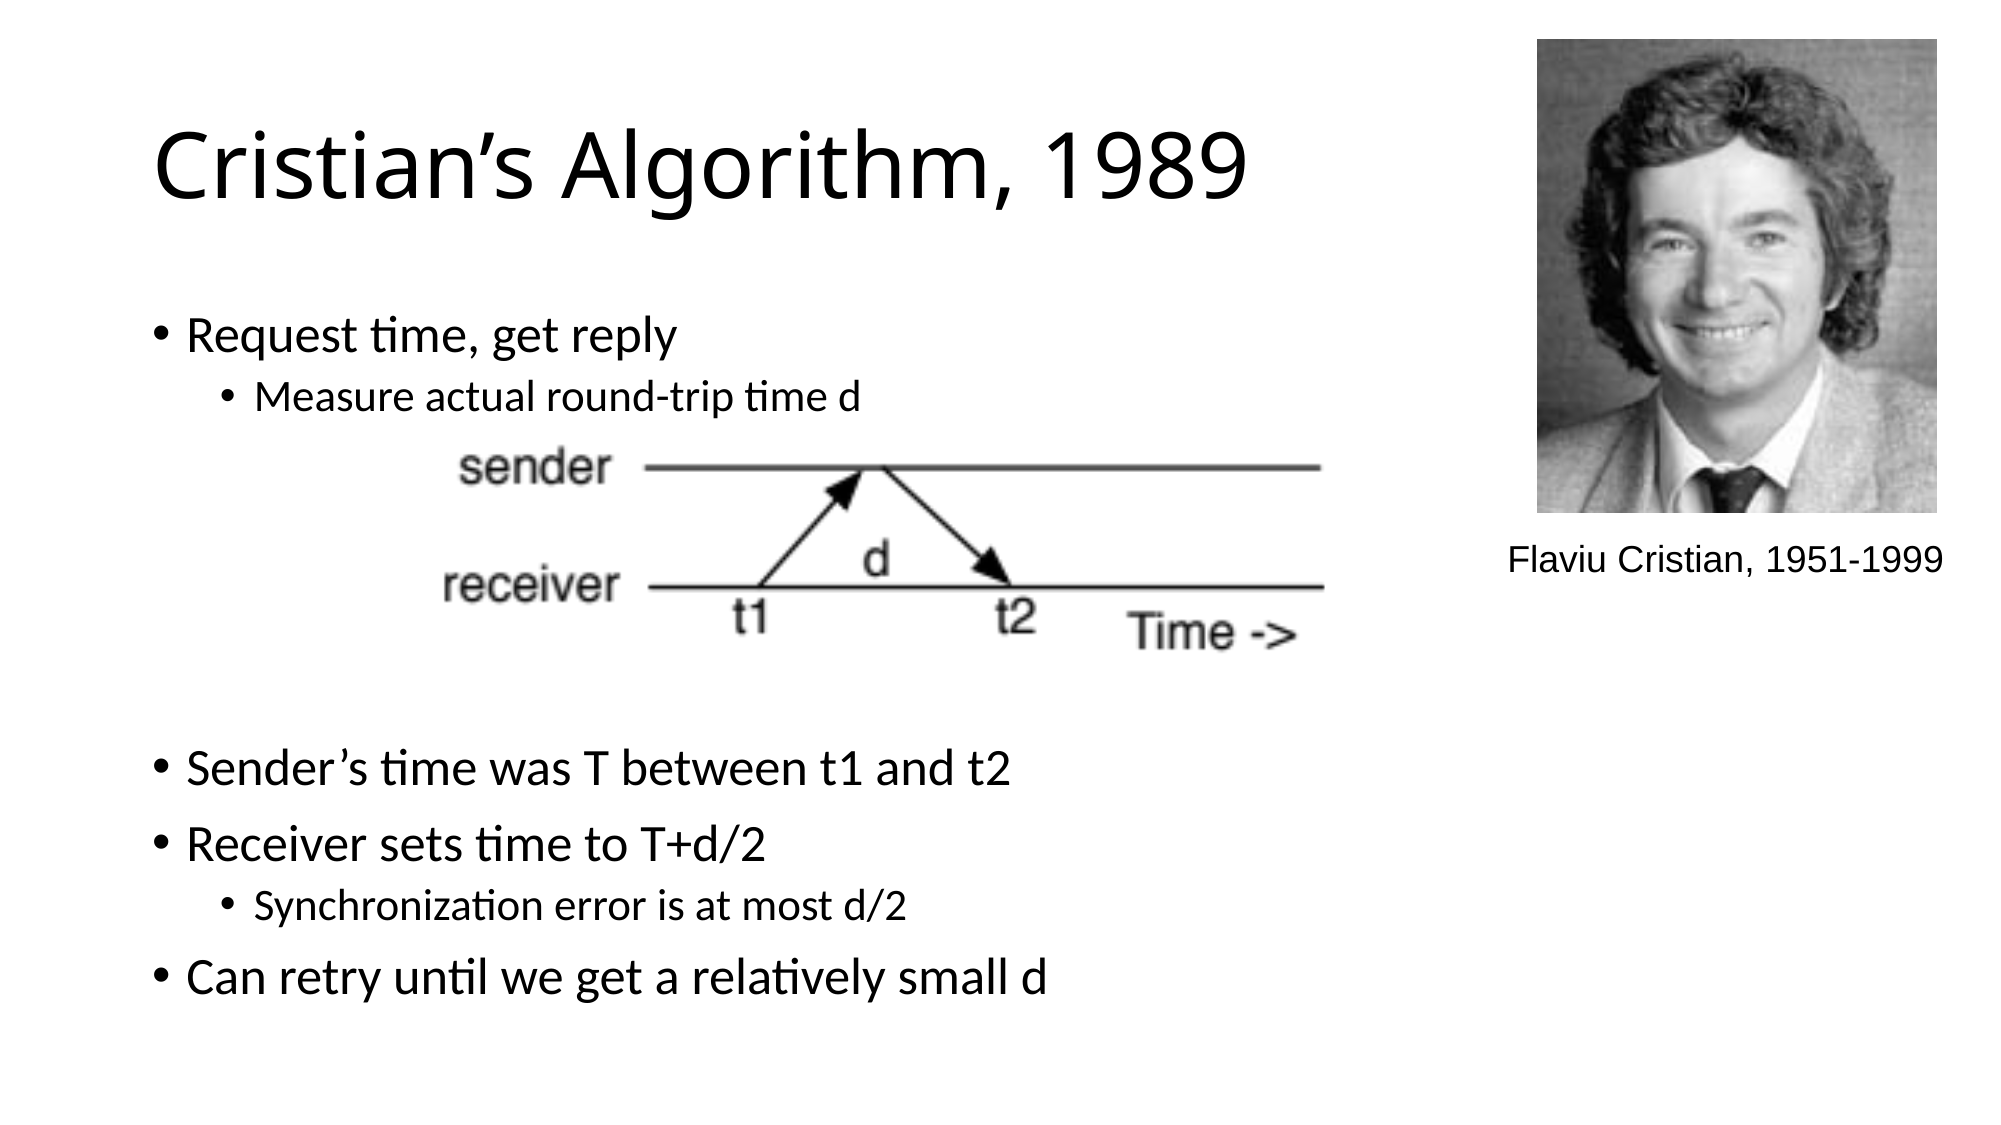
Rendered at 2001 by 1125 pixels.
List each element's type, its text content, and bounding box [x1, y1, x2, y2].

list Request time, get reply Measure actual round-trip time d Sender’s time was T between t1 and t2 Receiver sets time to T+d/2 Synchronization error is at most d/2 Can retry until we get a relatively small d [137, 299, 1863, 1014]
picture [443, 437, 1325, 657]
picture [1522, 28, 1946, 527]
title Cristian’s Algorithm, 1989 [137, 59, 1522, 278]
text_box Flaviu Cristian, 1951-1999 [1492, 527, 1959, 588]
